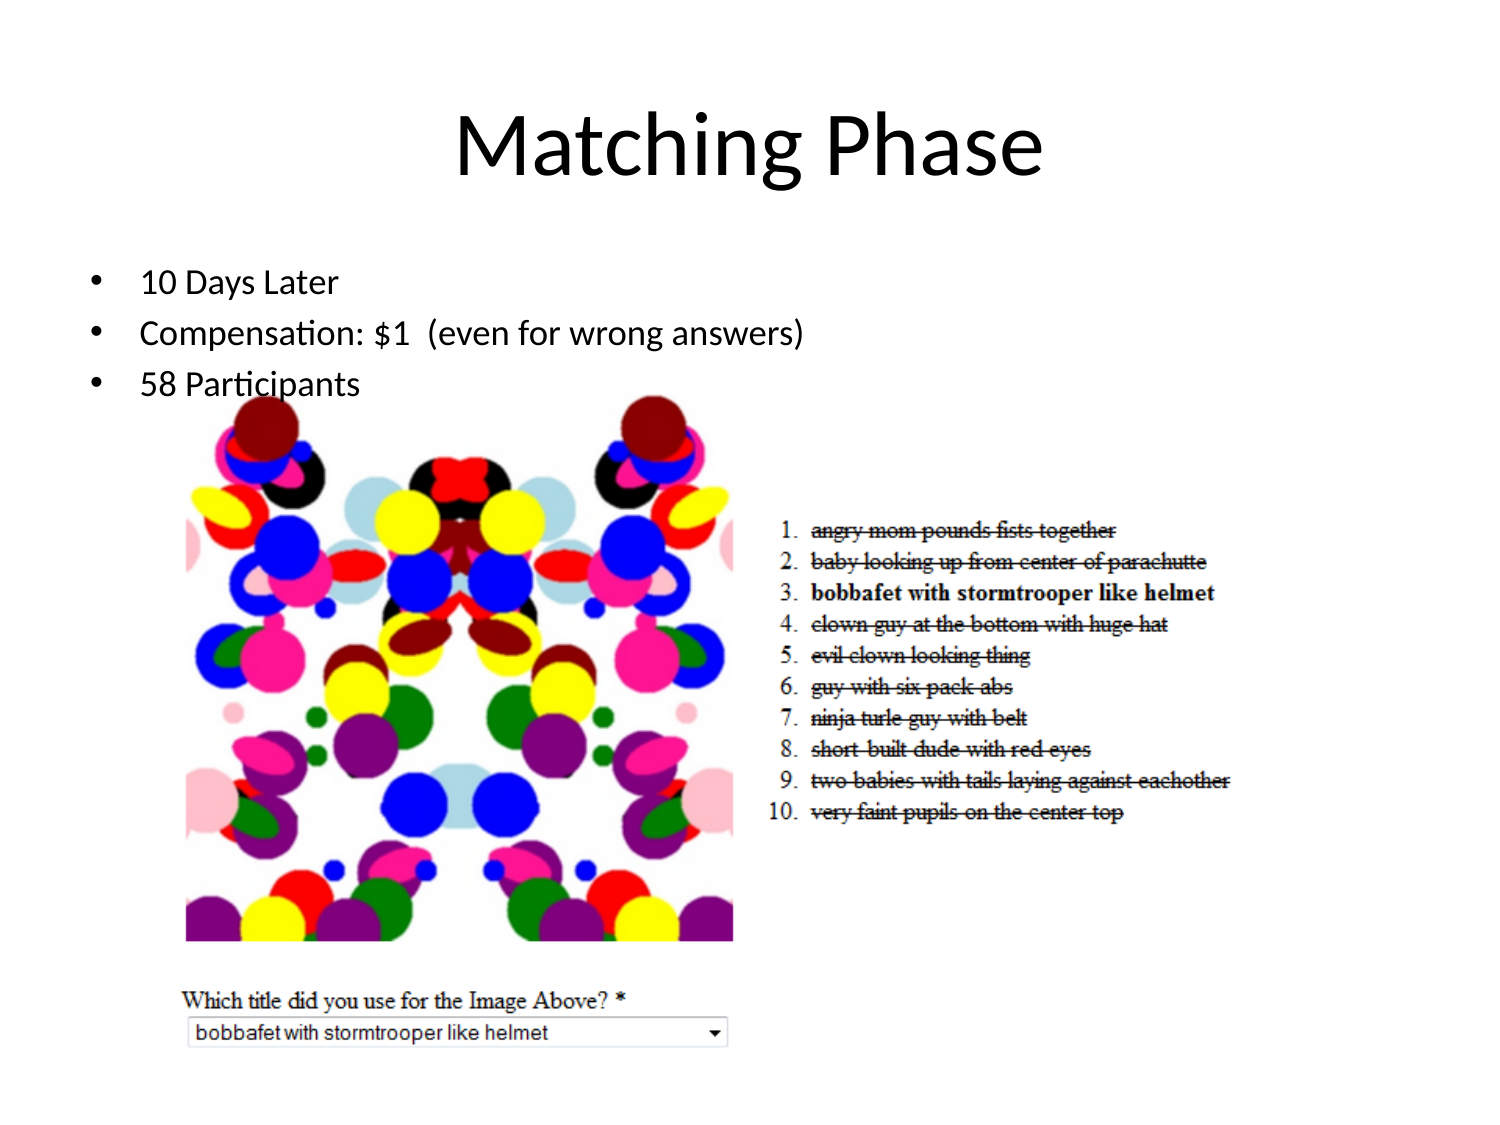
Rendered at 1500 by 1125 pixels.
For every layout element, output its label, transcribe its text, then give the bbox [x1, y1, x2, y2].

list 10 Days Later Compensation: $1 (even for wrong answers) 58 Participants [75, 249, 1450, 413]
picture [174, 343, 1338, 1066]
title Matching Phase [75, 45, 1425, 233]
